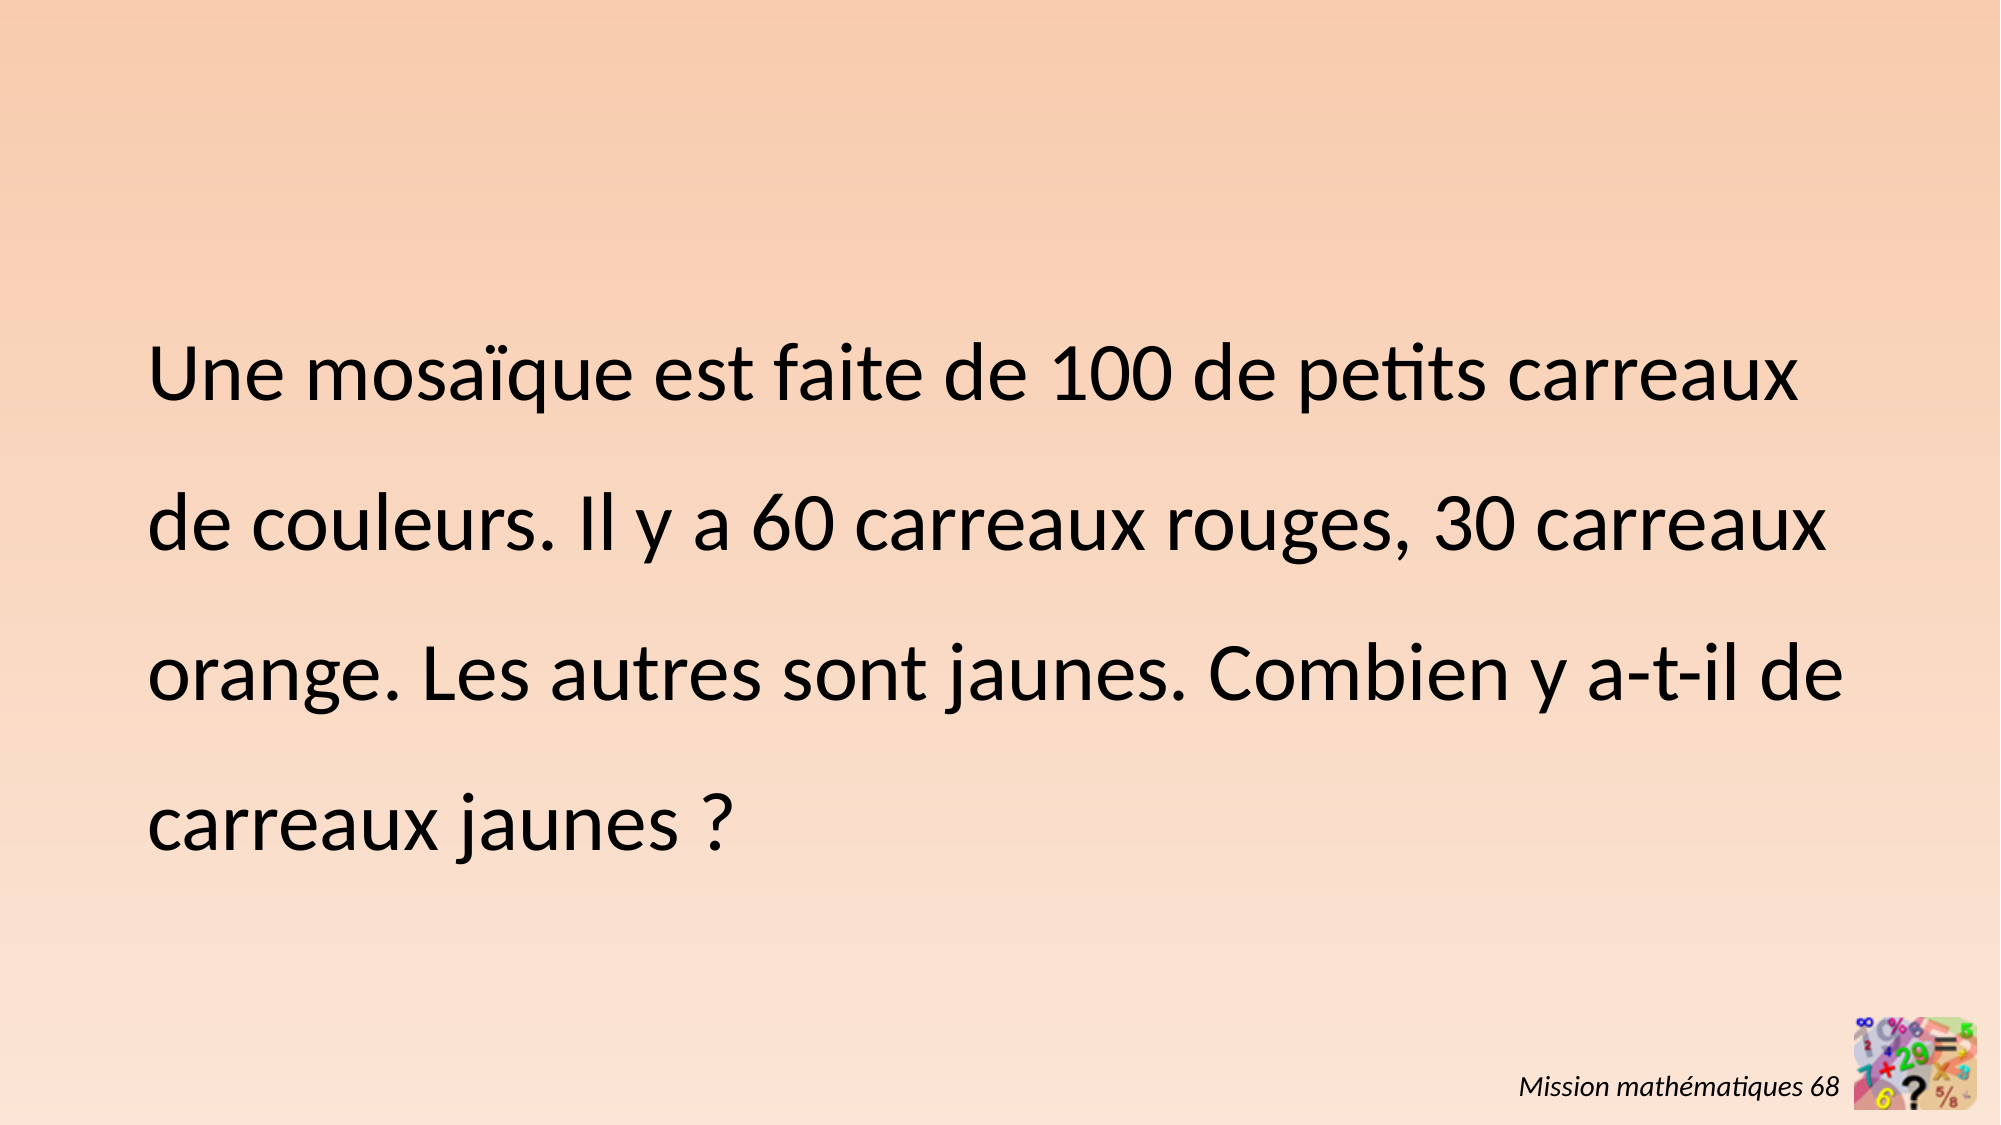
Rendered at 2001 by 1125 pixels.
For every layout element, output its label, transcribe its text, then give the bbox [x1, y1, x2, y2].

picture [1854, 1017, 1977, 1110]
text_box Une mosaïque est faite de 100 de petits carreaux de couleurs. Il y a 60 carreaux rouges, 30 carreaux orange. Les autres sont jaunes. Combien y a-t-il de carreaux jaunes ? [132, 259, 1868, 875]
text_box Mission mathématiques 68 [1501, 1059, 1854, 1110]
